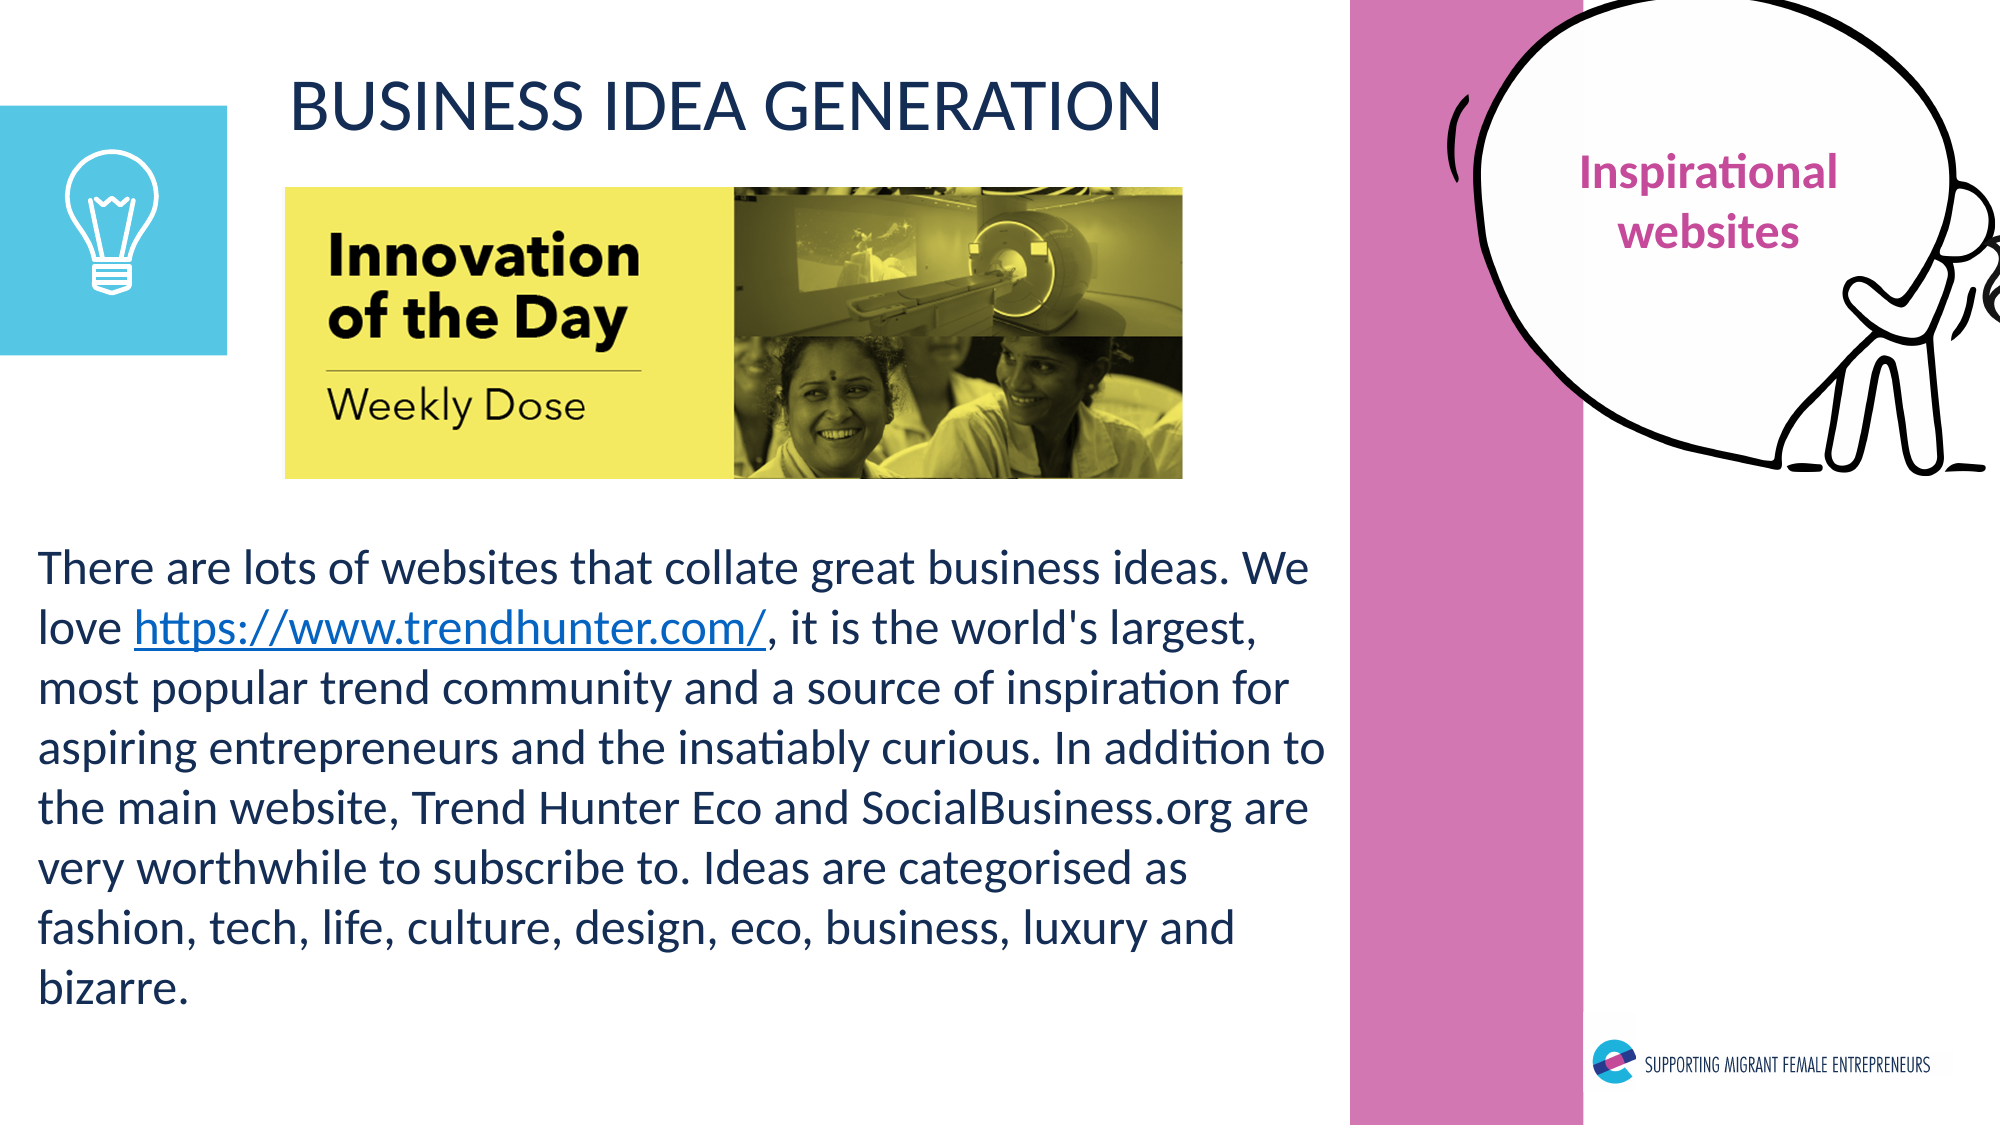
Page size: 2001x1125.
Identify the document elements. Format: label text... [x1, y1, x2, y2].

picture [1644, 1051, 1954, 1076]
text_box There are lots of websites that collate great business ideas. We love https://www.trendhunter.com/, it is the world's largest, most popular trend community and a source of inspiration for aspiring entrepreneurs and the insatiably curious. In addition to the main website, Trend Hunter Eco and SocialBusiness.org are very worthwhile to subscribe to. Ideas are categorised as fashion, tech, life, culture, design, eco, business, luxury and bizarre. [22, 496, 1362, 1125]
picture [282, 187, 1183, 479]
picture [1583, 1012, 1636, 1092]
list BUSINESS IDEA GENERATION [274, 58, 1355, 285]
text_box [67, 151, 157, 294]
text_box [1389, 0, 2000, 549]
